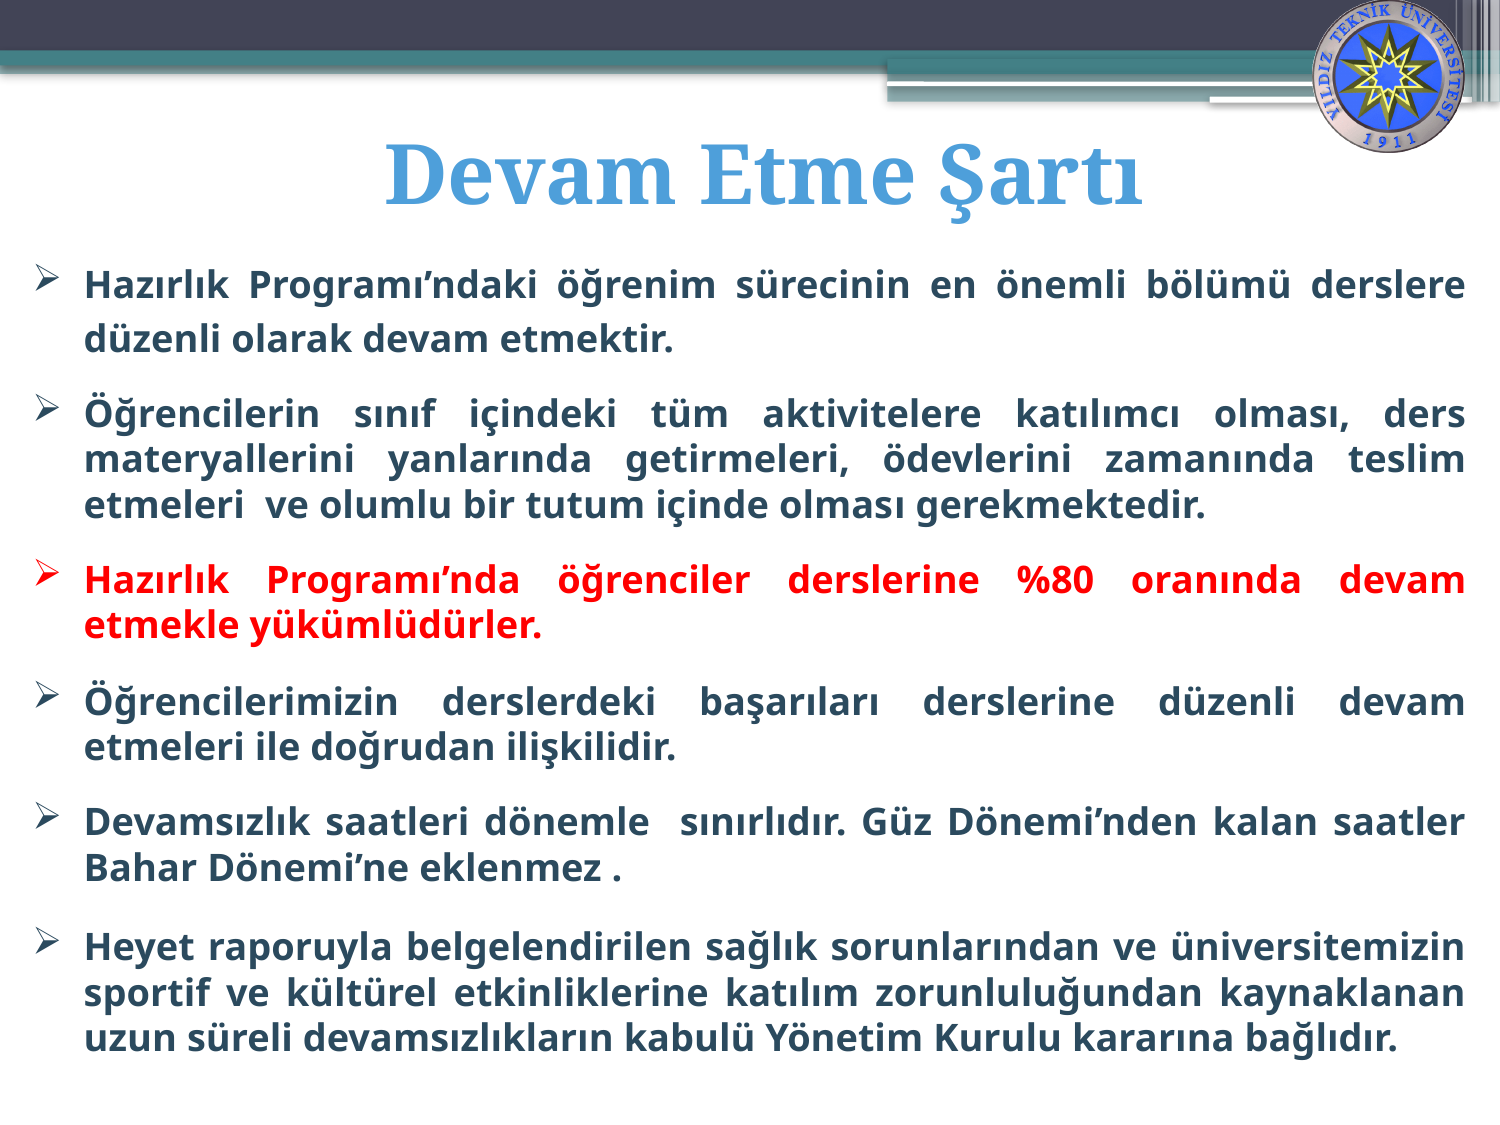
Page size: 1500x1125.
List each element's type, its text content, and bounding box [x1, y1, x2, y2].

text_box Hazırlık Programı’ndaki öğrenim sürecinin en önemli bölümü derslere düzenli olarak devam etmektir. Öğrencilerin sınıf içindeki tüm aktivitelere katılımcı olması, ders materyallerini yanlarında getirmeleri, ödevlerini zamanında teslim etmeleri ve olumlu bir tutum içinde olması gerekmektedir. Hazırlık Programı’nda öğrenciler derslerine %80 oranında devam etmekle yükümlüdürler. Öğrencilerimizin derslerdeki başarıları derslerine düzenli devam etmeleri ile doğrudan ilişkilidir. Devamsızlık saatleri dönemle sınırlıdır. Güz Dönemi’nden kalan saatler Bahar Dönemi’ne eklenmez . Heyet raporuyla belgelendirilen sağlık sorunlarından ve üniversitemizin sportif ve kültürel etkinliklerine katılım zorunluluğundan kaynaklanan uzun süreli devamsızlıkların kabulü Yönetim Kurulu kararına bağlıdır. [17, 243, 1483, 1073]
picture [1312, 0, 1466, 153]
text_box Devam Etme Şartı [369, 113, 1159, 229]
